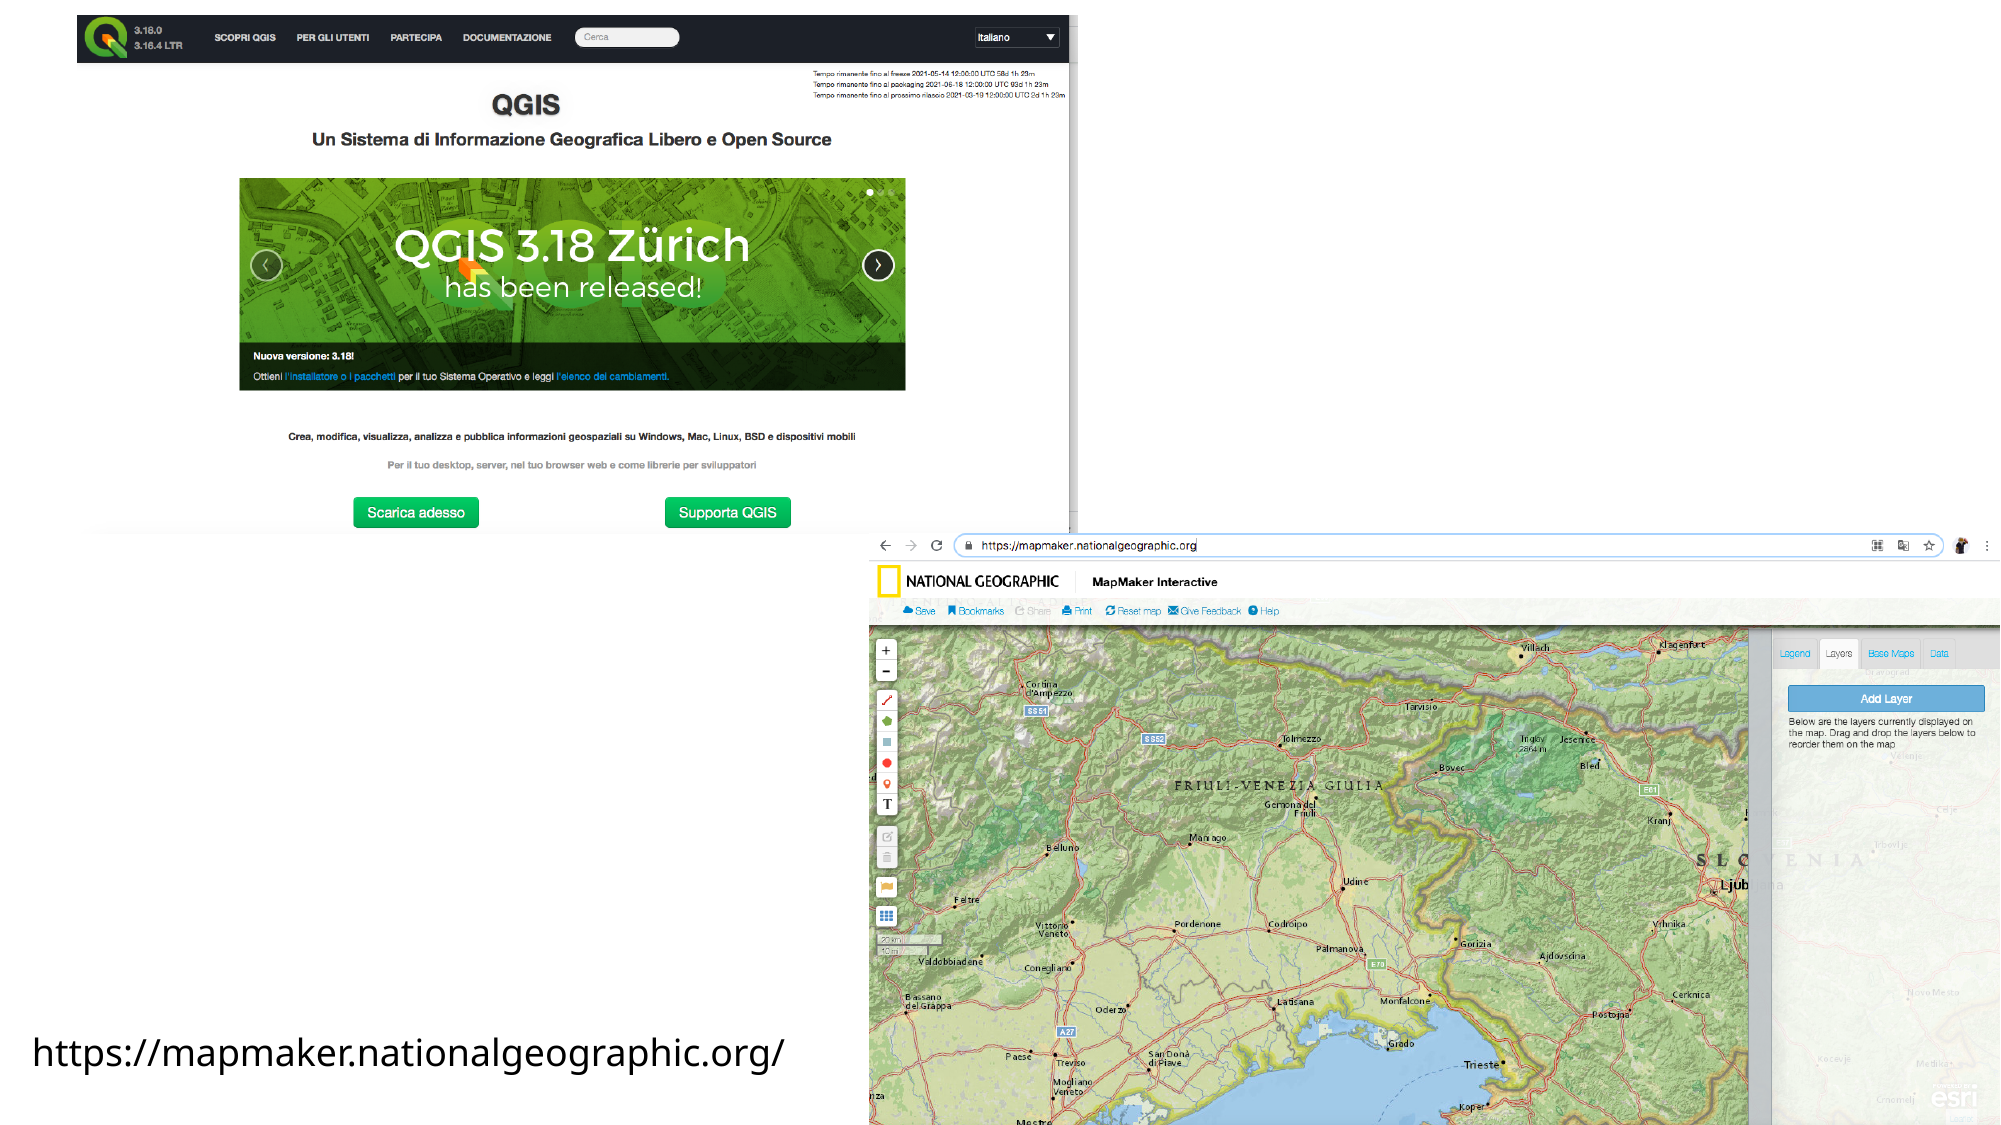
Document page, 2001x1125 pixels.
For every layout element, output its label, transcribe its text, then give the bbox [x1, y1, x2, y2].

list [81, 18, 1075, 530]
text_box https://mapmaker.nationalgeographic.org/ [17, 1021, 845, 1082]
picture [77, 15, 2000, 1125]
